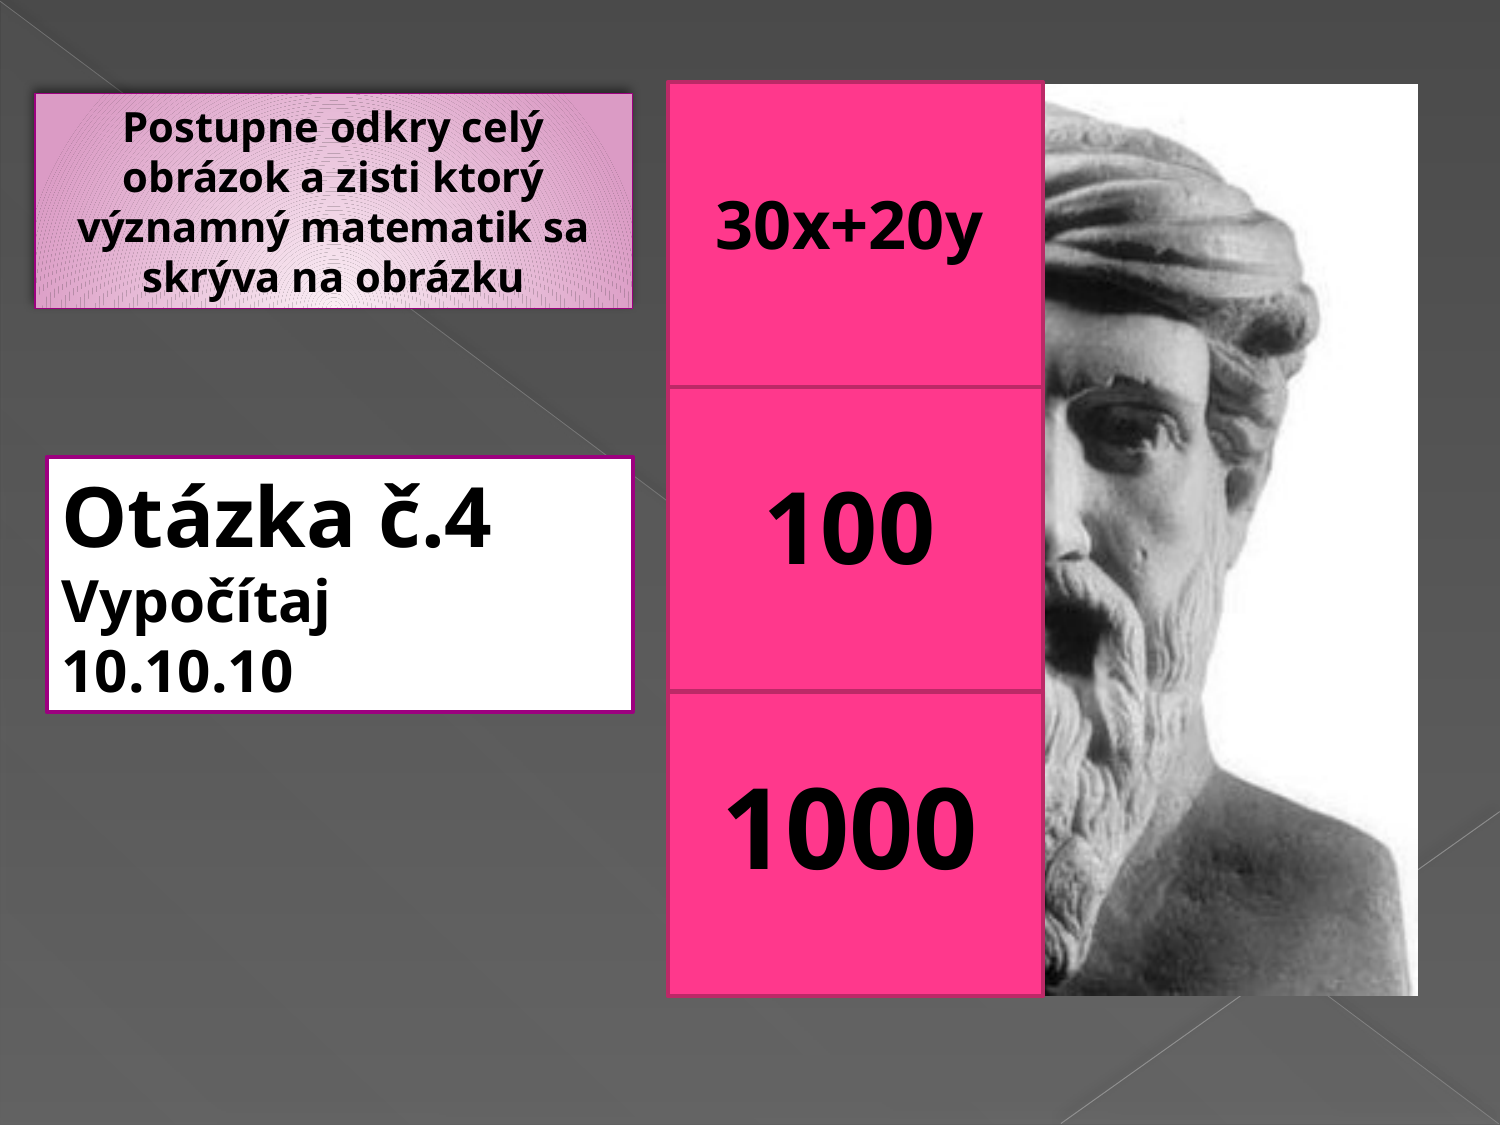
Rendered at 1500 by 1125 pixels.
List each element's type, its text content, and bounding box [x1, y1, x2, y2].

picture [667, 83, 1419, 997]
text_box Otázka č.4 Vypočítaj 10.10.10 [45, 455, 635, 714]
text_box Postupne odkry celý obrázok a zisti ktorý významný matematik sa skrýva na obrázku [34, 93, 633, 309]
